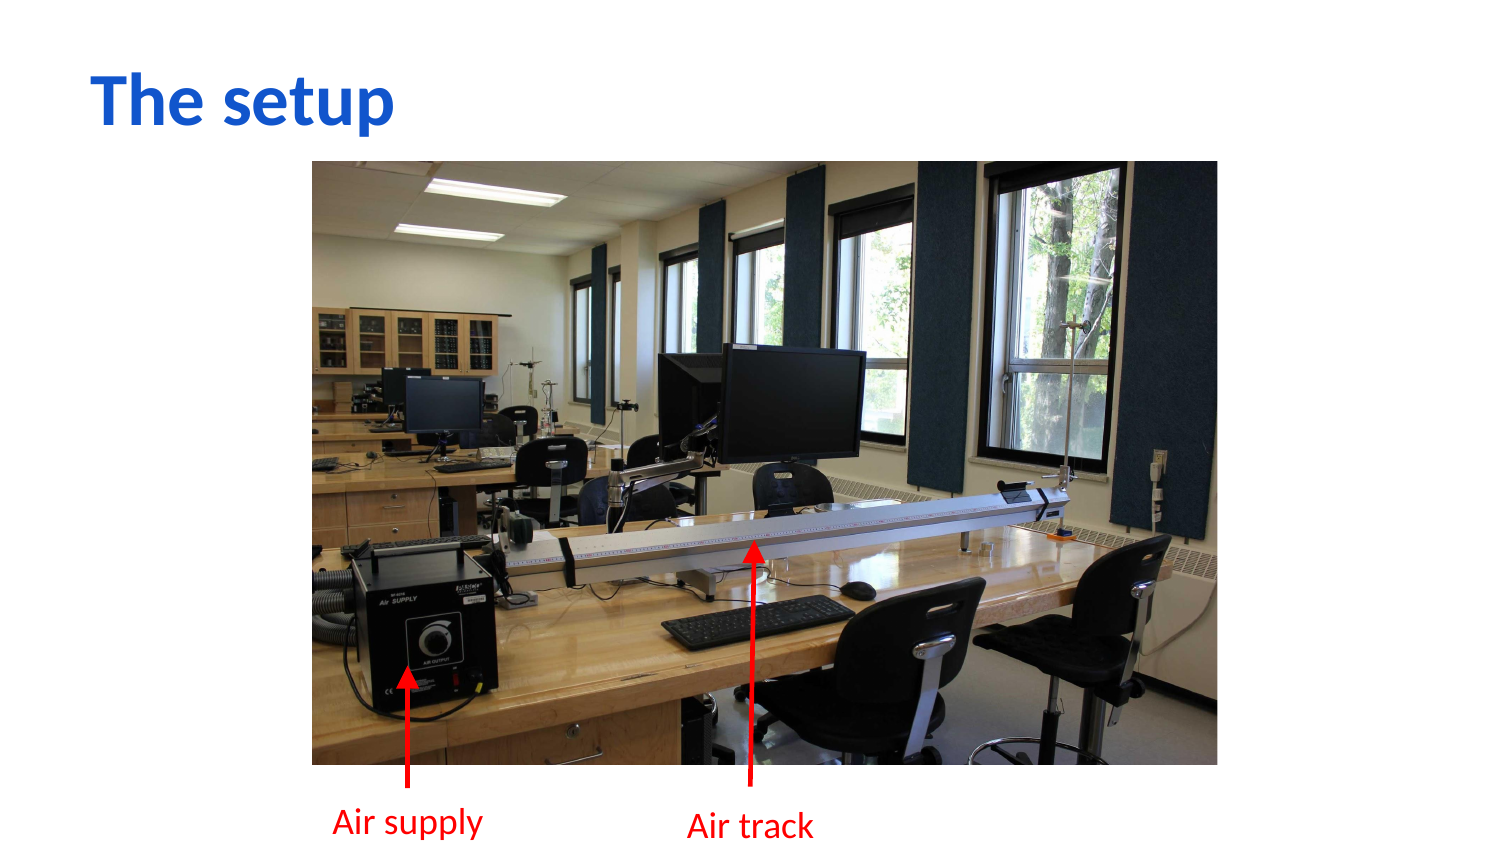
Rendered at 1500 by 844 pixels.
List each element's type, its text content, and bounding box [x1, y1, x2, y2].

text_box [312, 161, 1218, 765]
text_box Air supply [289, 781, 527, 844]
text_box Air track [631, 786, 870, 844]
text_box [749, 539, 755, 787]
title The setup [75, 15, 1425, 156]
